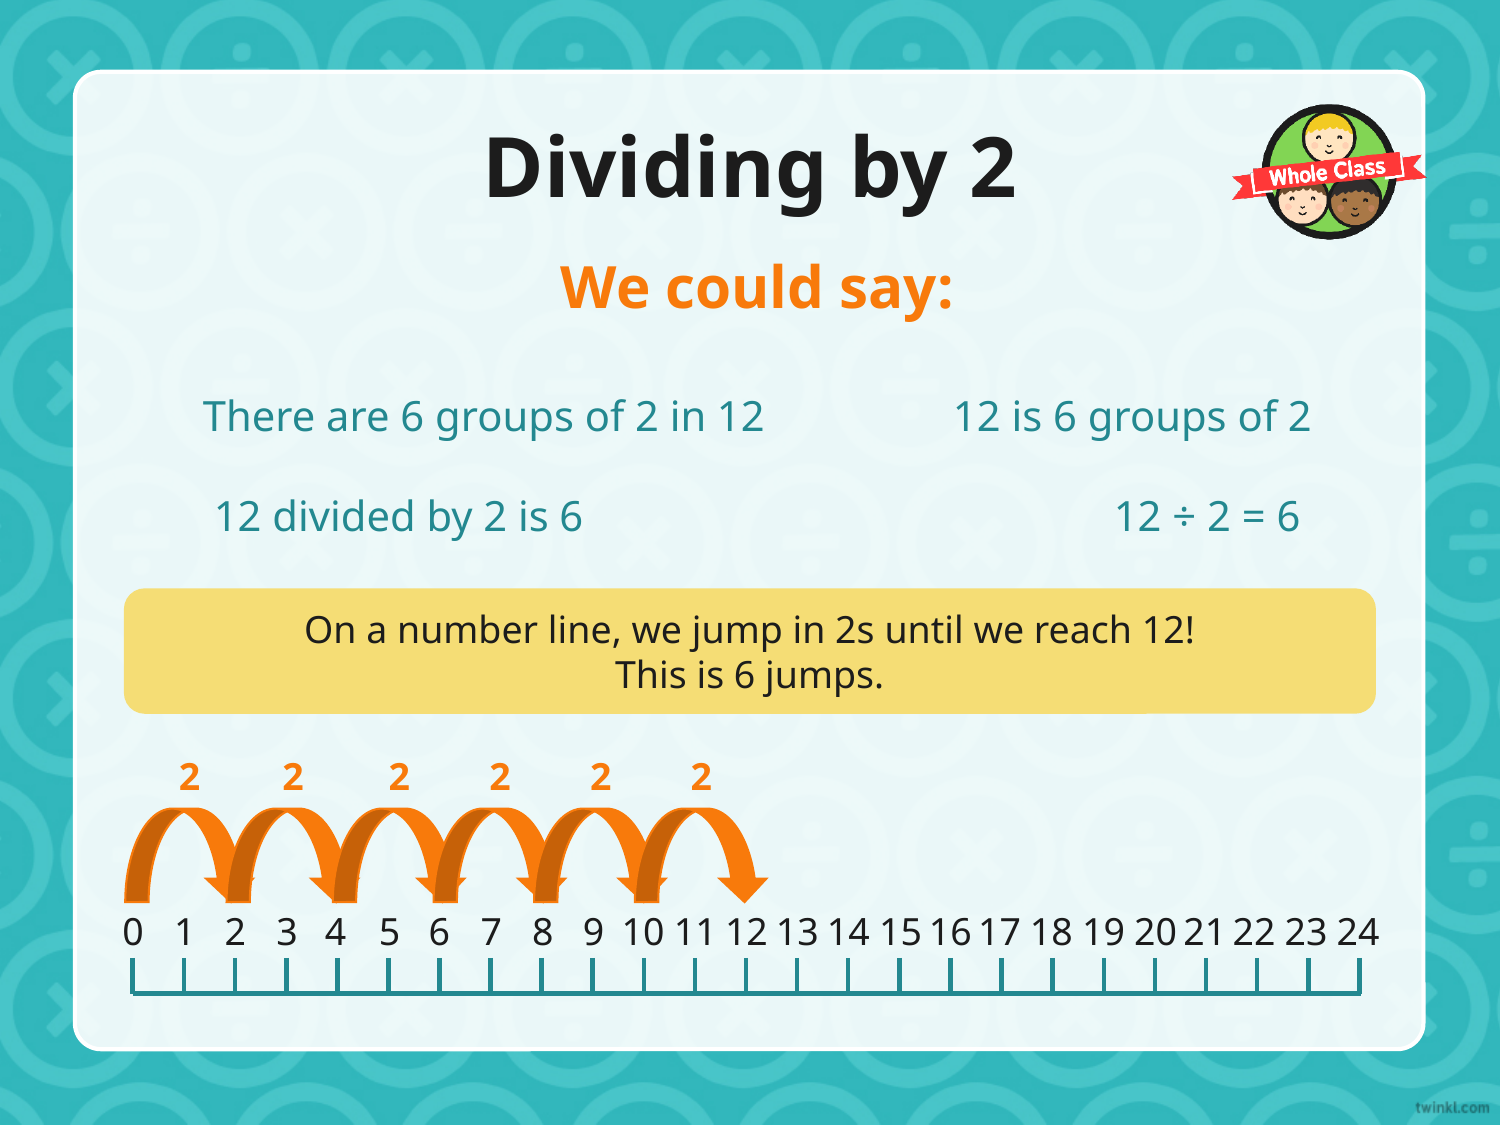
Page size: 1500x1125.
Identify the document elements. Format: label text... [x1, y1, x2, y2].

text_box 2 [209, 903, 261, 961]
text_box 22 [1217, 900, 1269, 961]
text_box 17 [963, 900, 1015, 961]
text_box 23 [1269, 900, 1321, 961]
picture [0, 0, 1500, 1125]
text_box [332, 746, 433, 903]
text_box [534, 746, 634, 903]
text_box 13 [761, 900, 812, 961]
text_box 20 [1119, 900, 1168, 961]
text_box 18 [1015, 900, 1067, 961]
text_box 15 [864, 900, 914, 961]
text_box 7 [465, 903, 517, 961]
text_box 14 [812, 900, 864, 961]
text_box Dividing by 2 [482, 114, 1018, 215]
text_box 16 [914, 900, 963, 961]
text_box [433, 746, 534, 903]
text_box 9 [568, 903, 606, 961]
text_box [634, 746, 768, 903]
text_box 24 [1321, 900, 1395, 961]
text_box 3 [261, 903, 309, 961]
text_box On a number line, we jump in 2s until we reach 12! This is 6 jumps. [122, 587, 1378, 715]
text_box We could say: There are 6 groups of 2 in 12 12 is 6 groups of 2 12 divided by 2 is 6 12 ÷ 2 = 6 [188, 242, 1327, 548]
text_box 21 [1168, 900, 1217, 961]
text_box 19 [1067, 900, 1119, 961]
text_box 6 [413, 903, 465, 961]
text_box 5 [364, 903, 413, 961]
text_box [226, 746, 332, 903]
text_box 11 [659, 903, 710, 961]
text_box 12 [710, 903, 761, 961]
text_box 0 [107, 900, 159, 961]
text_box 4 [309, 903, 362, 961]
text_box 8 [517, 903, 568, 961]
text_box 1 [159, 903, 209, 961]
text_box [125, 746, 226, 903]
text_box 10 [606, 903, 659, 961]
